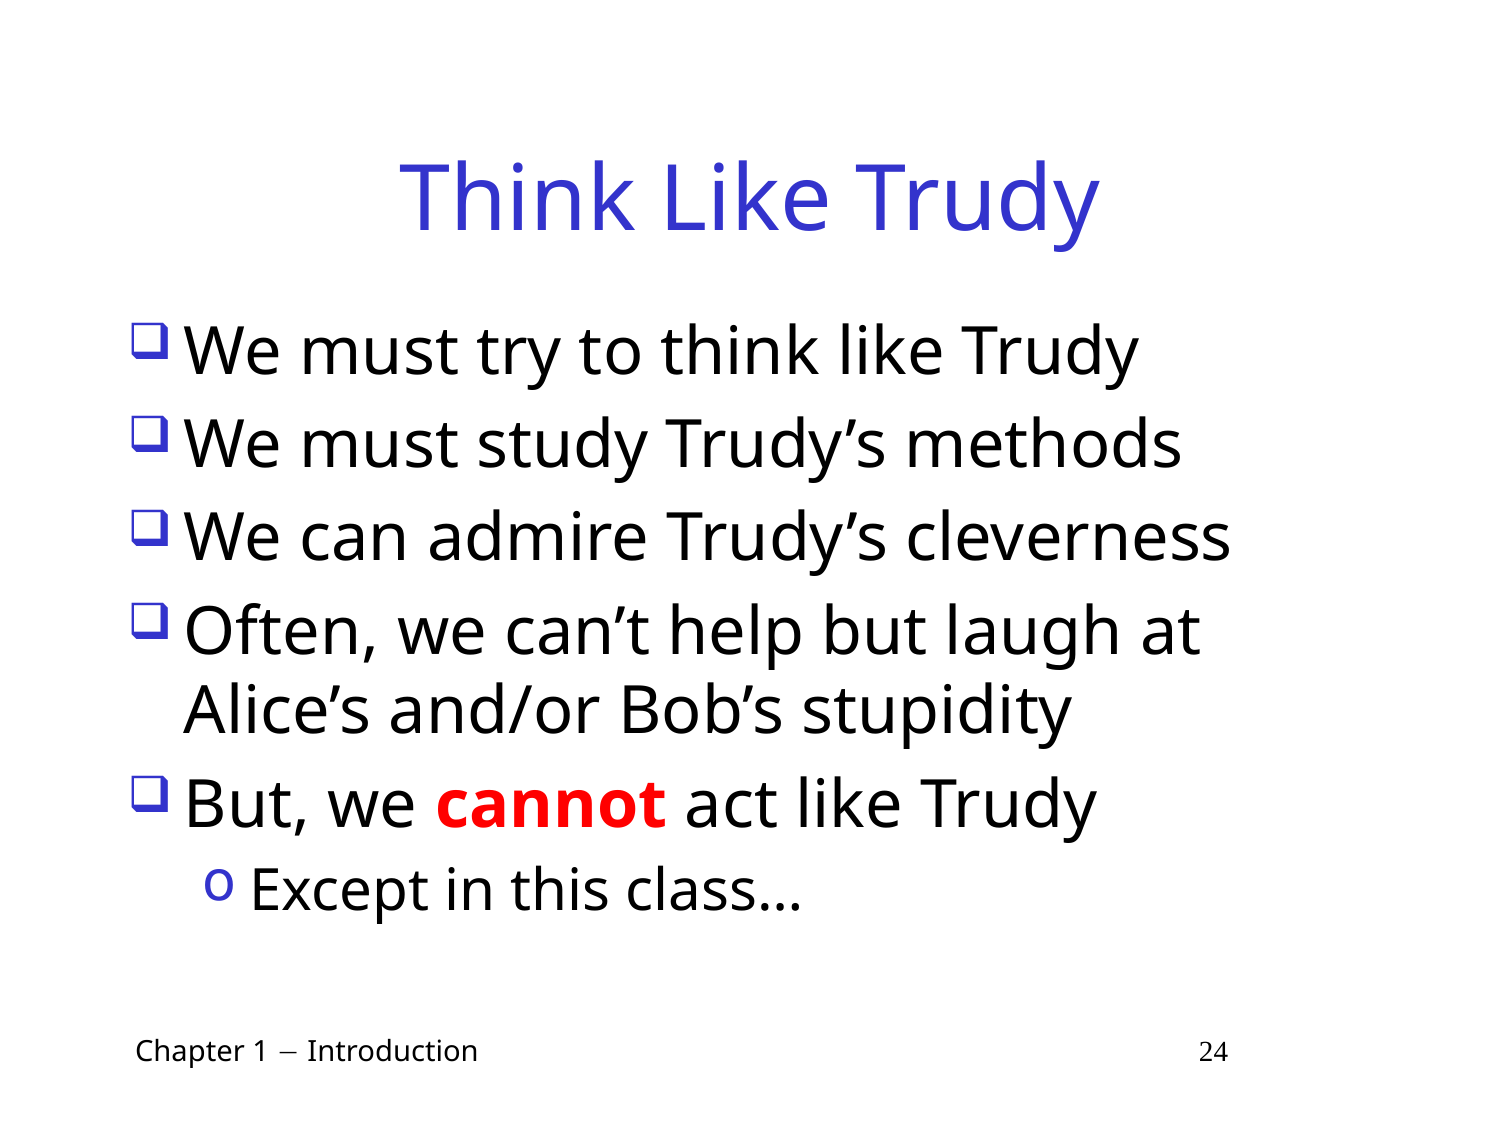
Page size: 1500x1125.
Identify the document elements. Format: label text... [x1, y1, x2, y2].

list We must try to think like Trudy We must study Trudy’s methods We can admire Trudy’s cleverness Often, we can’t help but laugh at Alice’s and/or Bob’s stupidity But, we cannot act like Trudy Except in this class… [112, 299, 1388, 976]
title Think Like Trudy [112, 99, 1388, 288]
footer Chapter 1  Introduction 24 [112, 1024, 1401, 1101]
